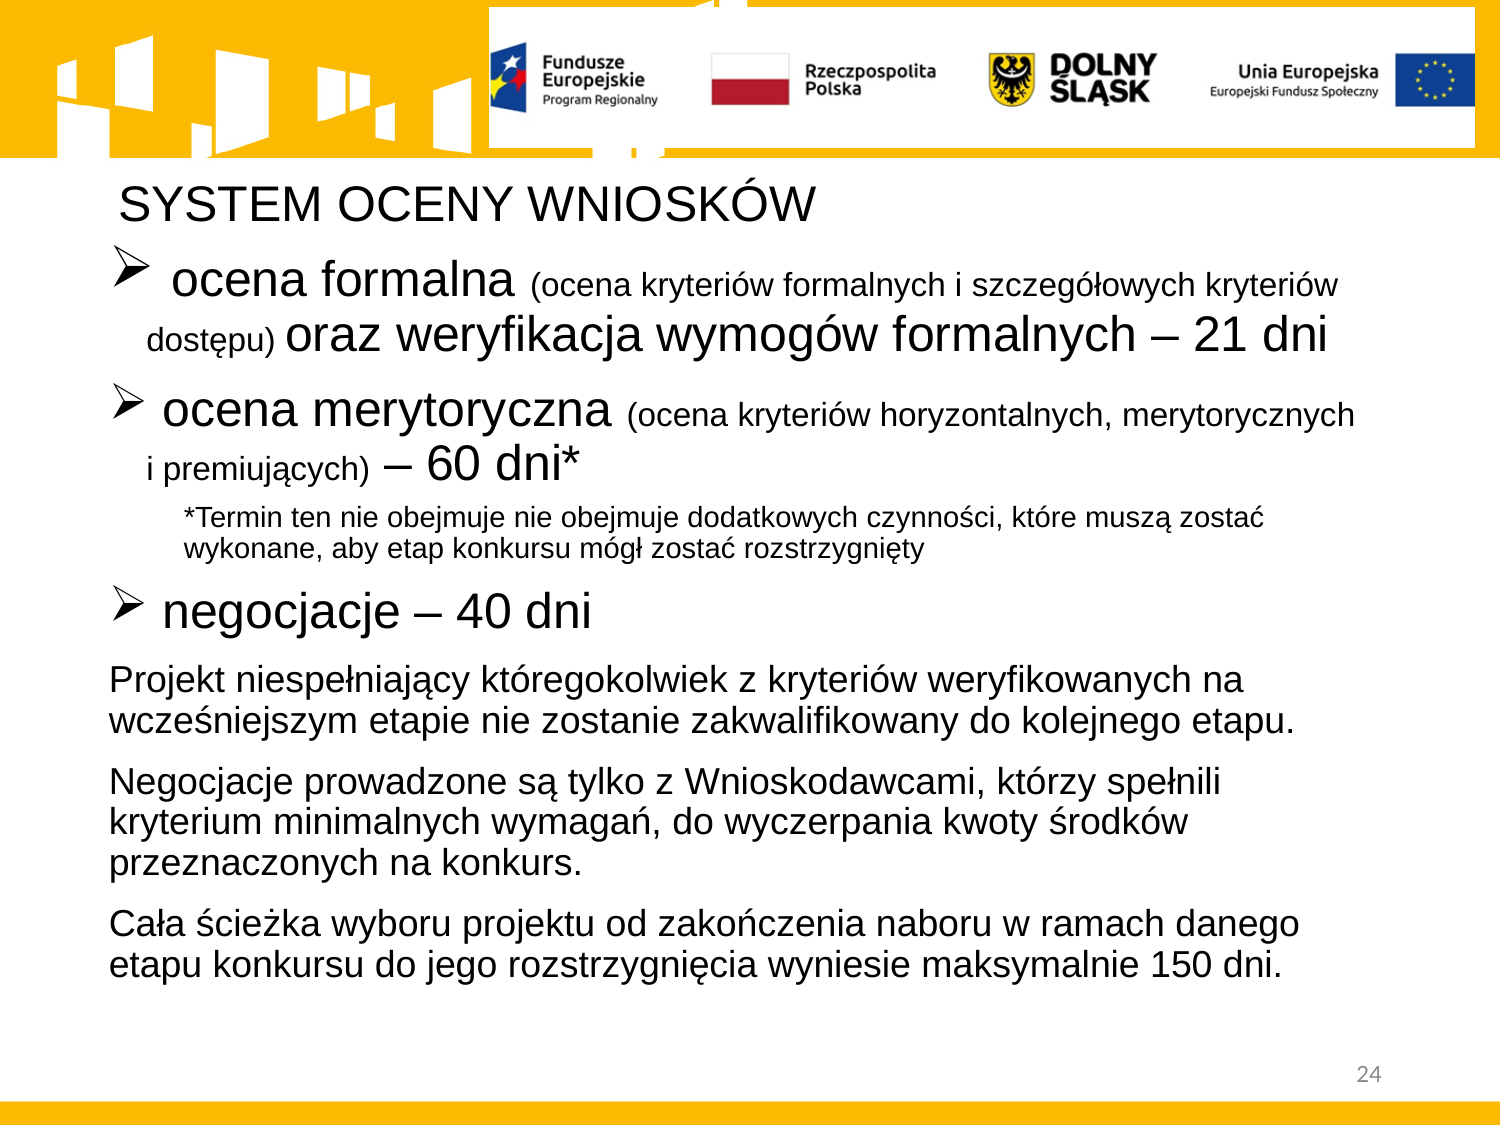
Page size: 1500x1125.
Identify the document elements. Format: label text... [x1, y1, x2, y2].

slide_number 24 [1059, 1042, 1397, 1103]
title SYSTEM OCENY WNIOSKÓW [102, 156, 1398, 254]
list ocena formalna (ocena kryteriów formalnych i szczegółowych kryteriów dostępu) oraz weryfikacja wymogów formalnych – 21 dni ocena merytoryczna (ocena kryteriów horyzontalnych, merytorycznych i premiujących) – 60 dni* *Termin ten nie obejmuje nie obejmuje dodatkowych czynności, które muszą zostać wykonane, aby etap konkursu mógł zostać rozstrzygnięty negocjacje – 40 dni Projekt niespełniający któregokolwiek z kryteriów weryfikowanych na wcześniejszym etapie nie zostanie zakwalifikowany do kolejnego etapu. Negocjacje prowadzone są tylko z Wnioskodawcami, którzy spełnili kryterium minimalnych wymagań, do wyczerpania kwoty środków przeznaczonych na konkurs. Cała ścieżka wyboru projektu od zakończenia naboru w ramach danego etapu konkursu do jego rozstrzygnięcia wyniesie maksymalnie 150 dni. [93, 238, 1388, 1032]
picture [0, 0, 1500, 1125]
